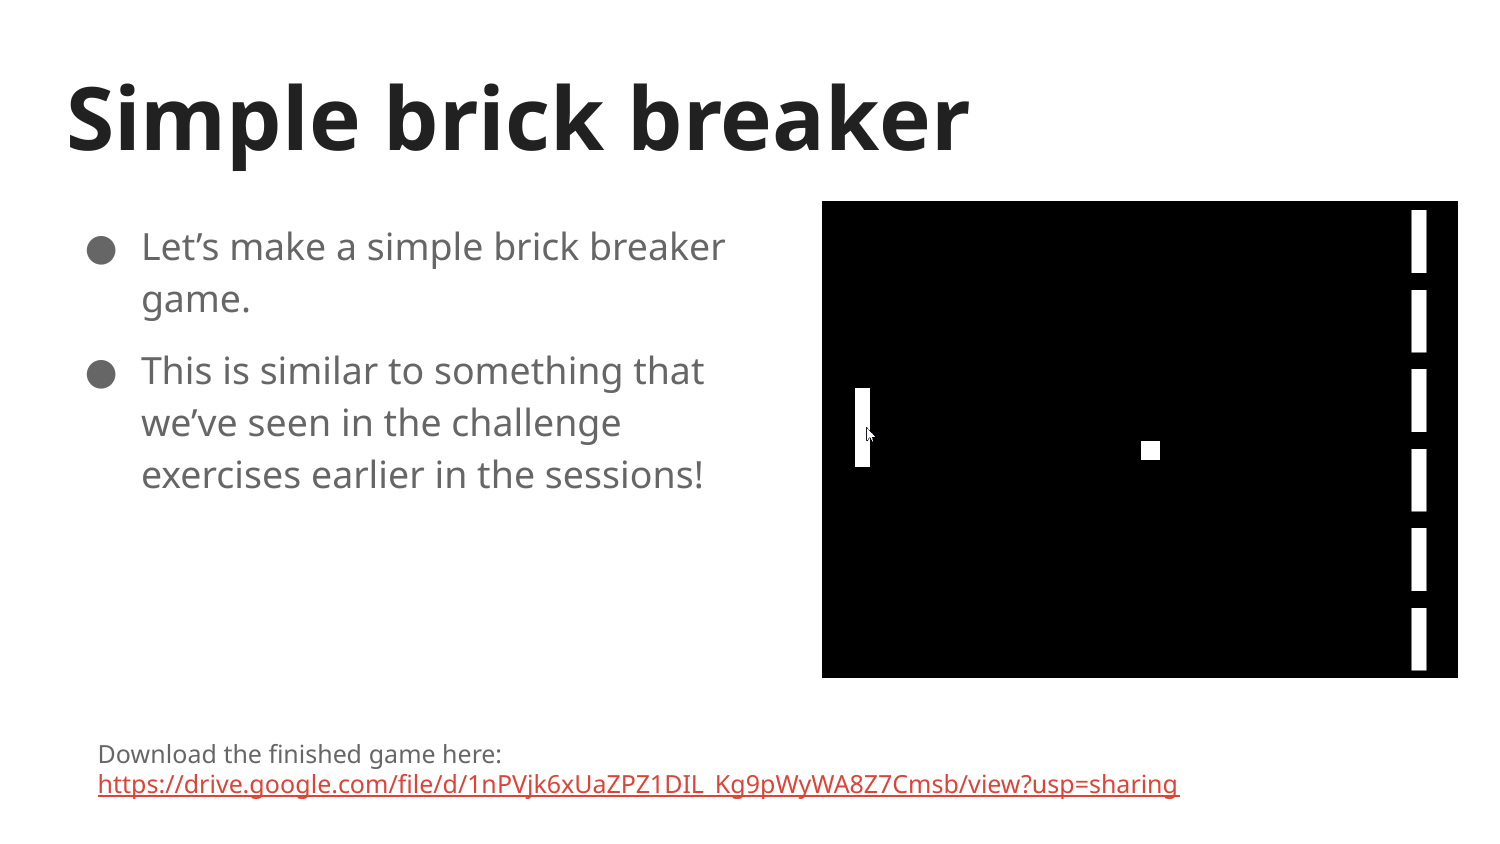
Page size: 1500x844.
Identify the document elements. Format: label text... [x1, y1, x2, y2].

picture [822, 201, 1459, 679]
text_box Download the finished game here: https://drive.google.com/file/d/1nPVjk6xUaZPZ1DIL_Kg9pWyWA8Z7Cmsb/view?usp=sharing [82, 723, 1458, 805]
title Simple brick breaker [51, 48, 1449, 180]
list Let’s make a simple brick breaker game. This is similar to something that we’ve seen in the challenge exercises earlier in the sessions! [51, 201, 752, 584]
